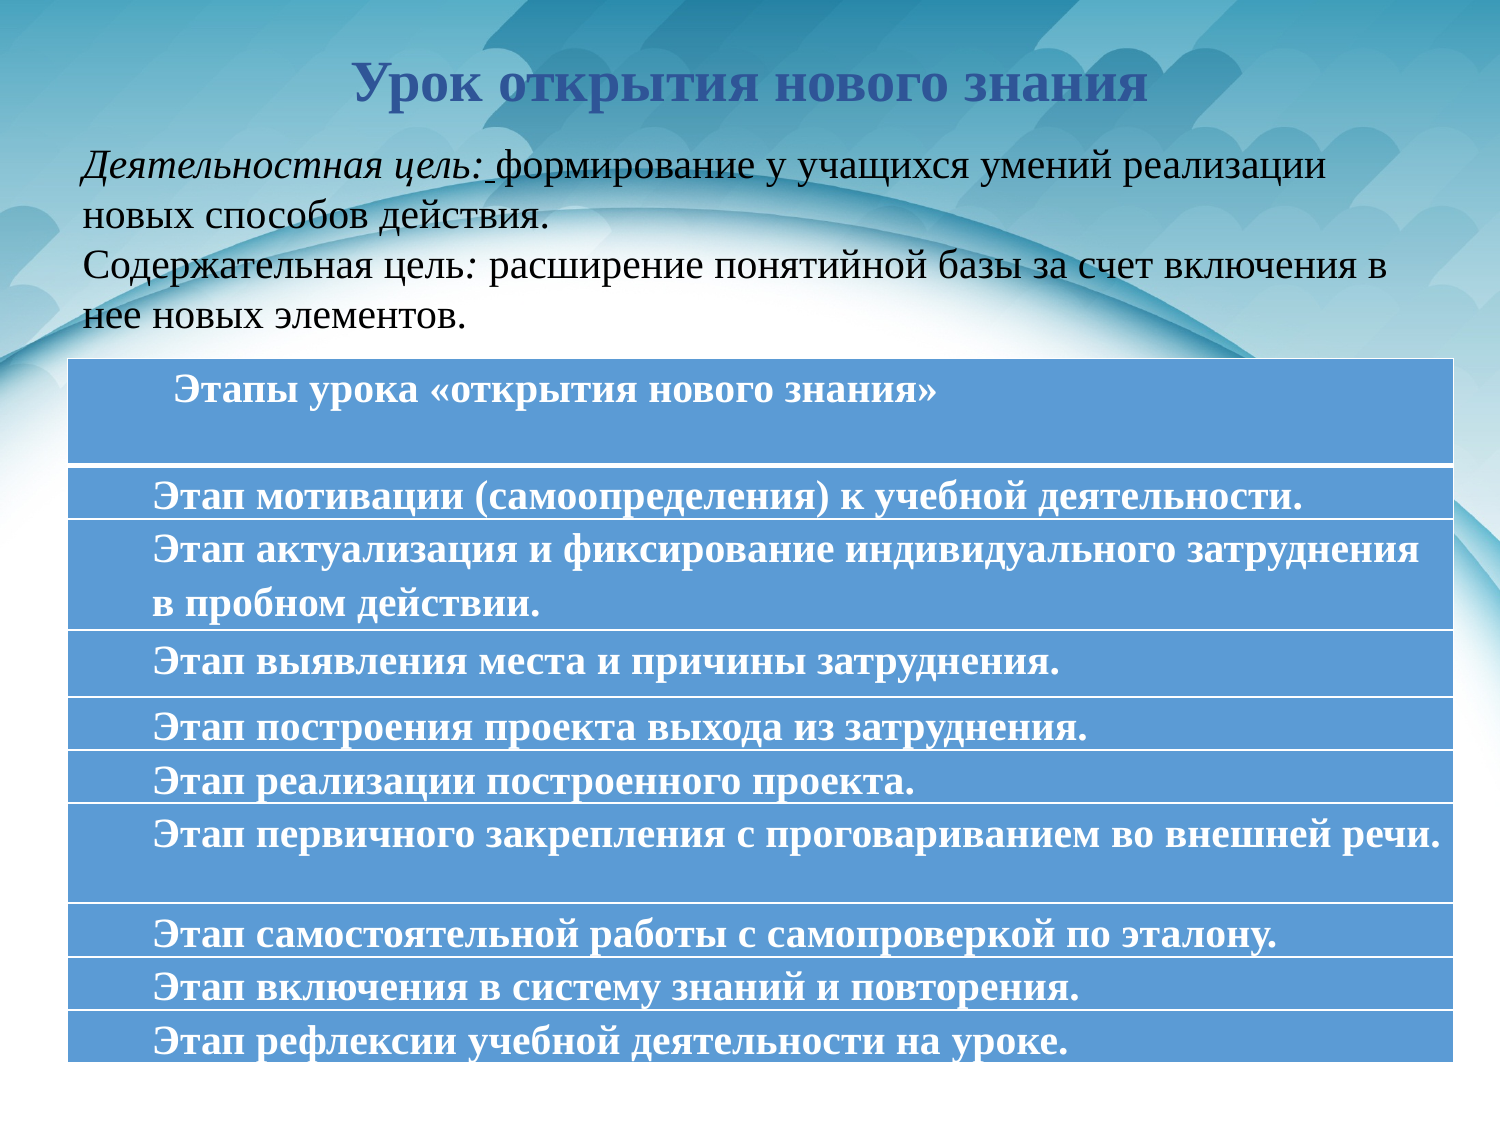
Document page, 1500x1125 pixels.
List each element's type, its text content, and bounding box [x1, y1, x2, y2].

table_cell Этап первичного закрепления с проговариванием во внешней речи. [68, 804, 1453, 902]
list Деятельностная цель: формирование у учащихся умений реализации новых способов действия. Содержательная цель: расширение понятийной базы за счет включения в нее новых элементов. [67, 128, 1434, 358]
picture [0, 0, 1500, 1125]
title Урок открытия нового знания [103, 26, 1397, 128]
table_cell Этап построения проекта выхода из затруднения. [68, 698, 1453, 749]
table_cell Этап рефлексии учебной деятельности на уроке. [68, 1011, 1453, 1062]
table_header Этапы урока «открытия нового знания» [68, 359, 1453, 463]
table_cell Этап реализации построенного проекта. [68, 751, 1453, 802]
table_cell Этап включения в систему знаний и повторения. [68, 958, 1453, 1009]
table_cell Этап выявления места и причины затруднения. [68, 631, 1453, 696]
table_cell Этап самостоятельной работы с самопроверкой по эталону. [68, 904, 1453, 956]
table_cell Этап мотивации (самоопределения) к учебной деятельности. [68, 468, 1453, 518]
table_cell Этап актуализация и фиксирование индивидуального затруднения в пробном действии. [68, 520, 1453, 629]
